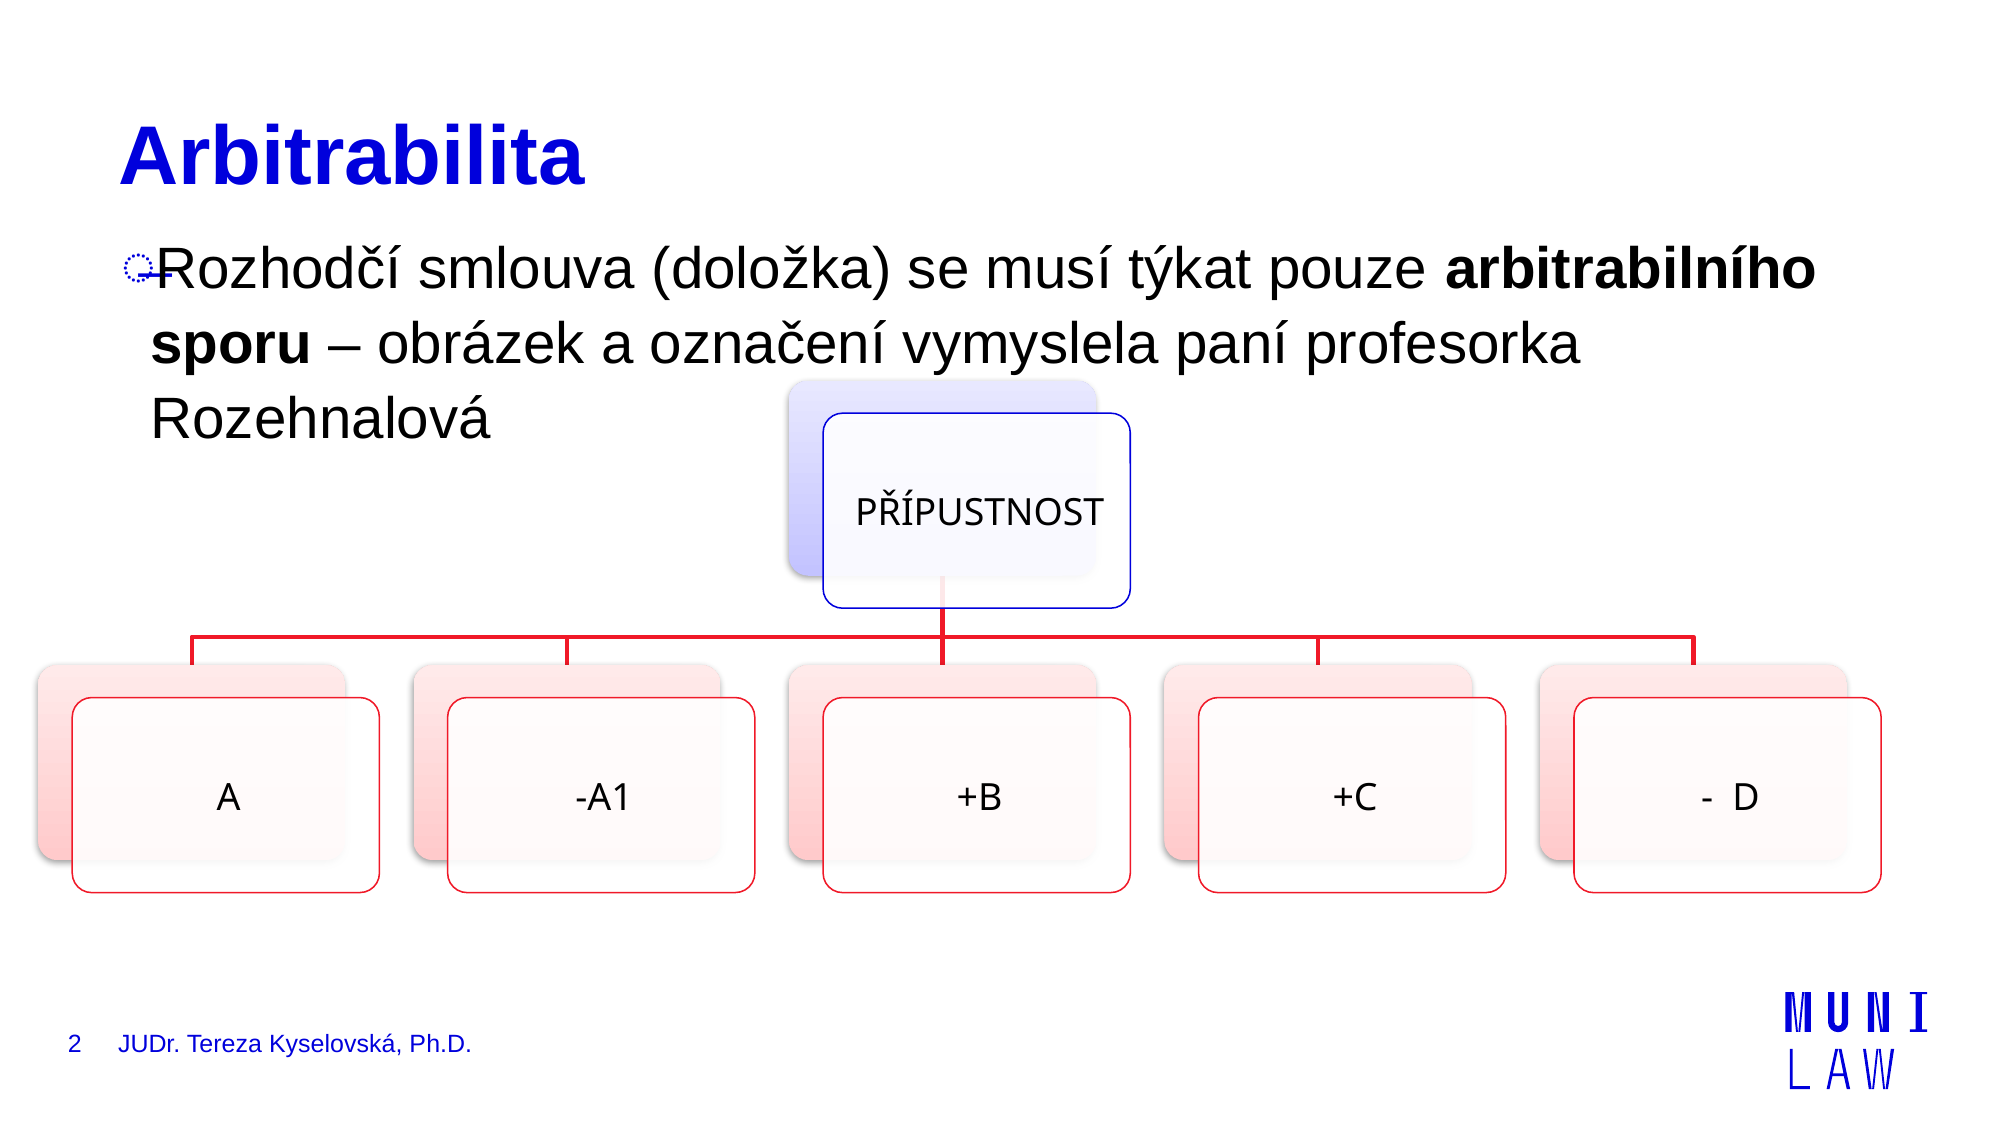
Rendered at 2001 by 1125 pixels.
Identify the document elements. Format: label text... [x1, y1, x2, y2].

title Arbitrabilita [118, 118, 1883, 193]
list Rozhodčí smlouva (doložka) se musí týkat pouze arbitrabilního sporu – obrázek a označení vymyslela paní profesorka Rozehnalová [109, 225, 1874, 313]
slide_number 2 [67, 1021, 110, 1063]
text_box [37, 316, 1883, 957]
footer JUDr. Tereza Kyselovská, Ph.D. [118, 1021, 1418, 1063]
